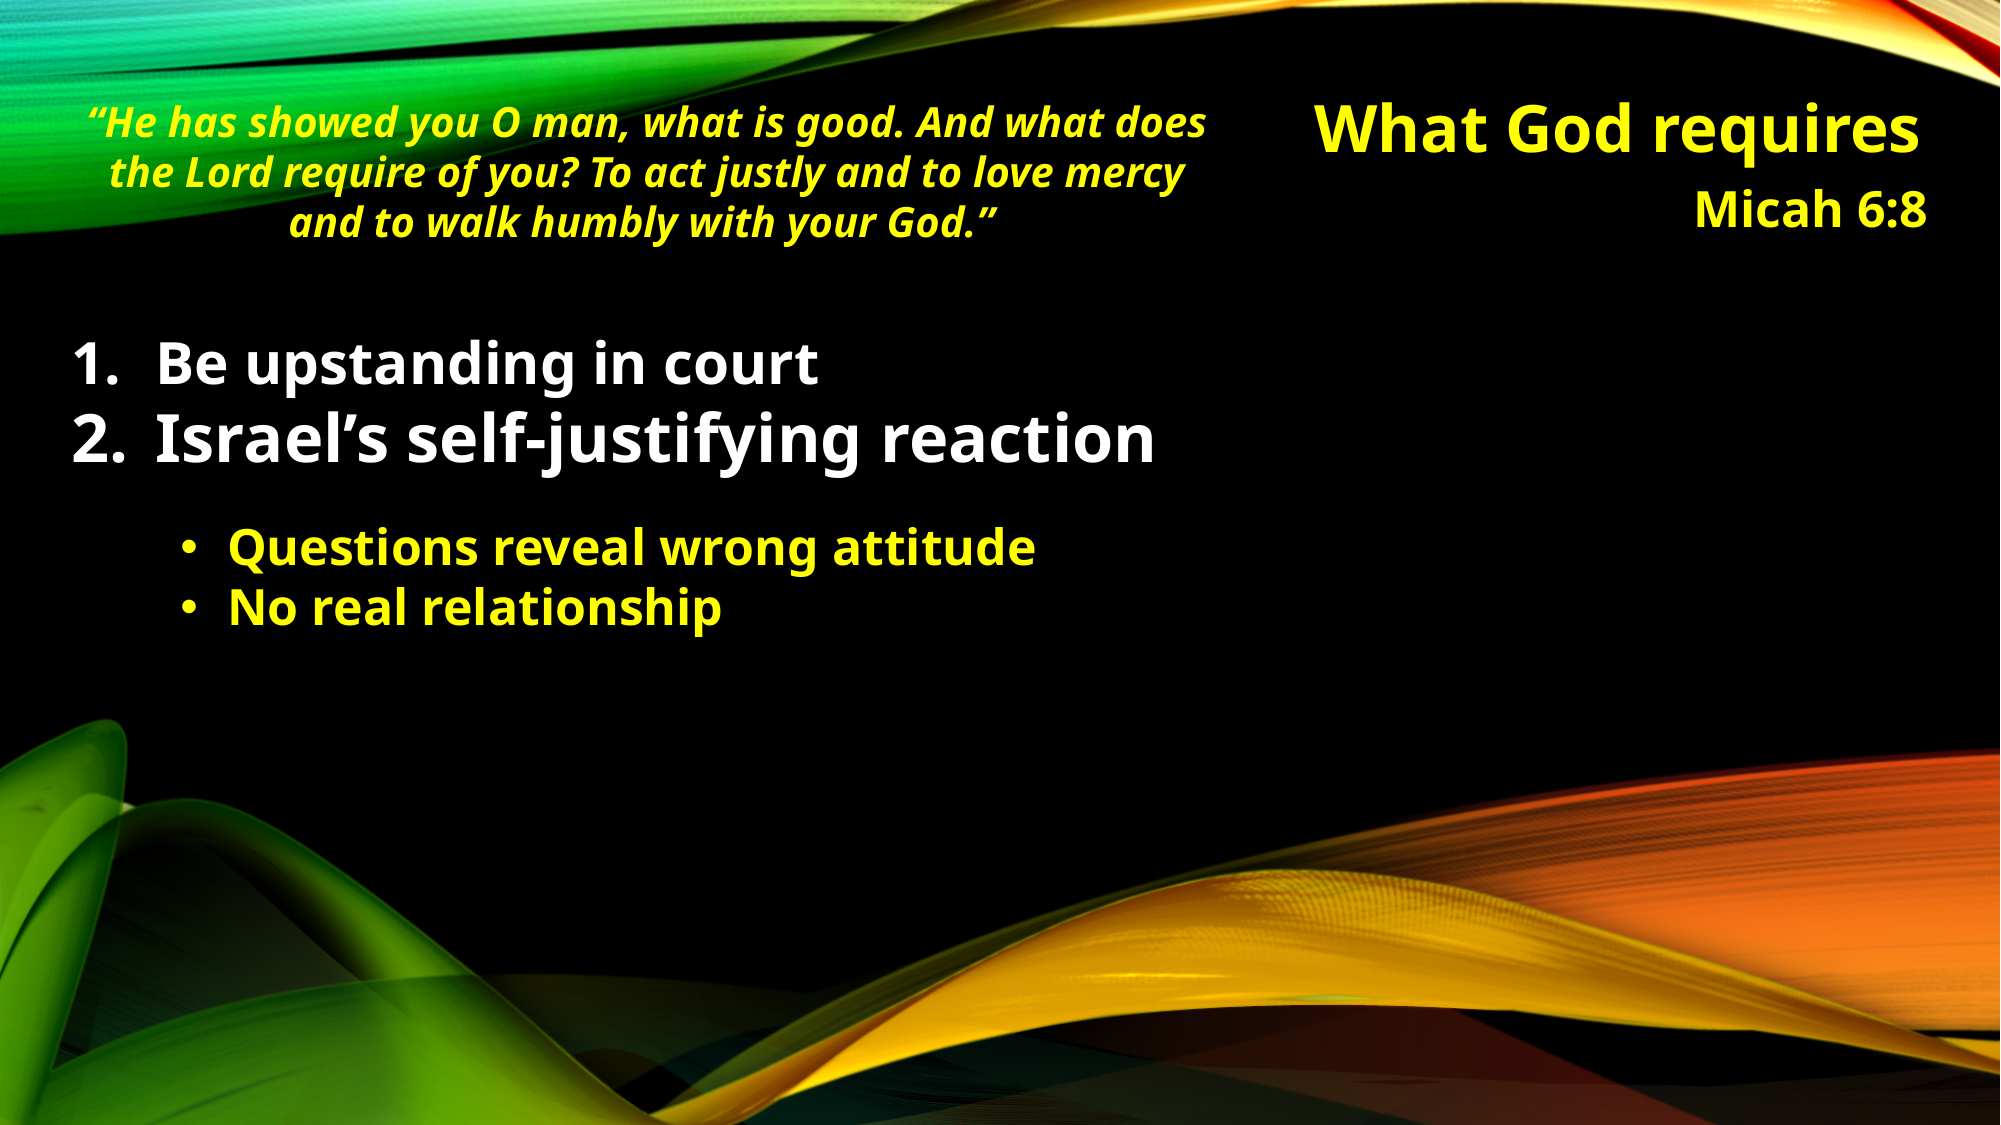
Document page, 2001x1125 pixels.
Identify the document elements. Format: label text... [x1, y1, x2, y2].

picture [0, 717, 2000, 1125]
text_box Questions reveal wrong attitude No real relationship [165, 508, 1238, 644]
title What God requires [1299, 88, 1944, 176]
picture [0, 0, 2000, 237]
subtitle Micah 6:8 [393, 177, 1944, 290]
text_box “He has showed you O man, what is good. And what does the Lord require of you? To act justly and to love mercy and to walk humbly with your God.” [56, 88, 1238, 254]
text_box Be upstanding in court Israel’s self-justifying reaction [56, 318, 1361, 484]
